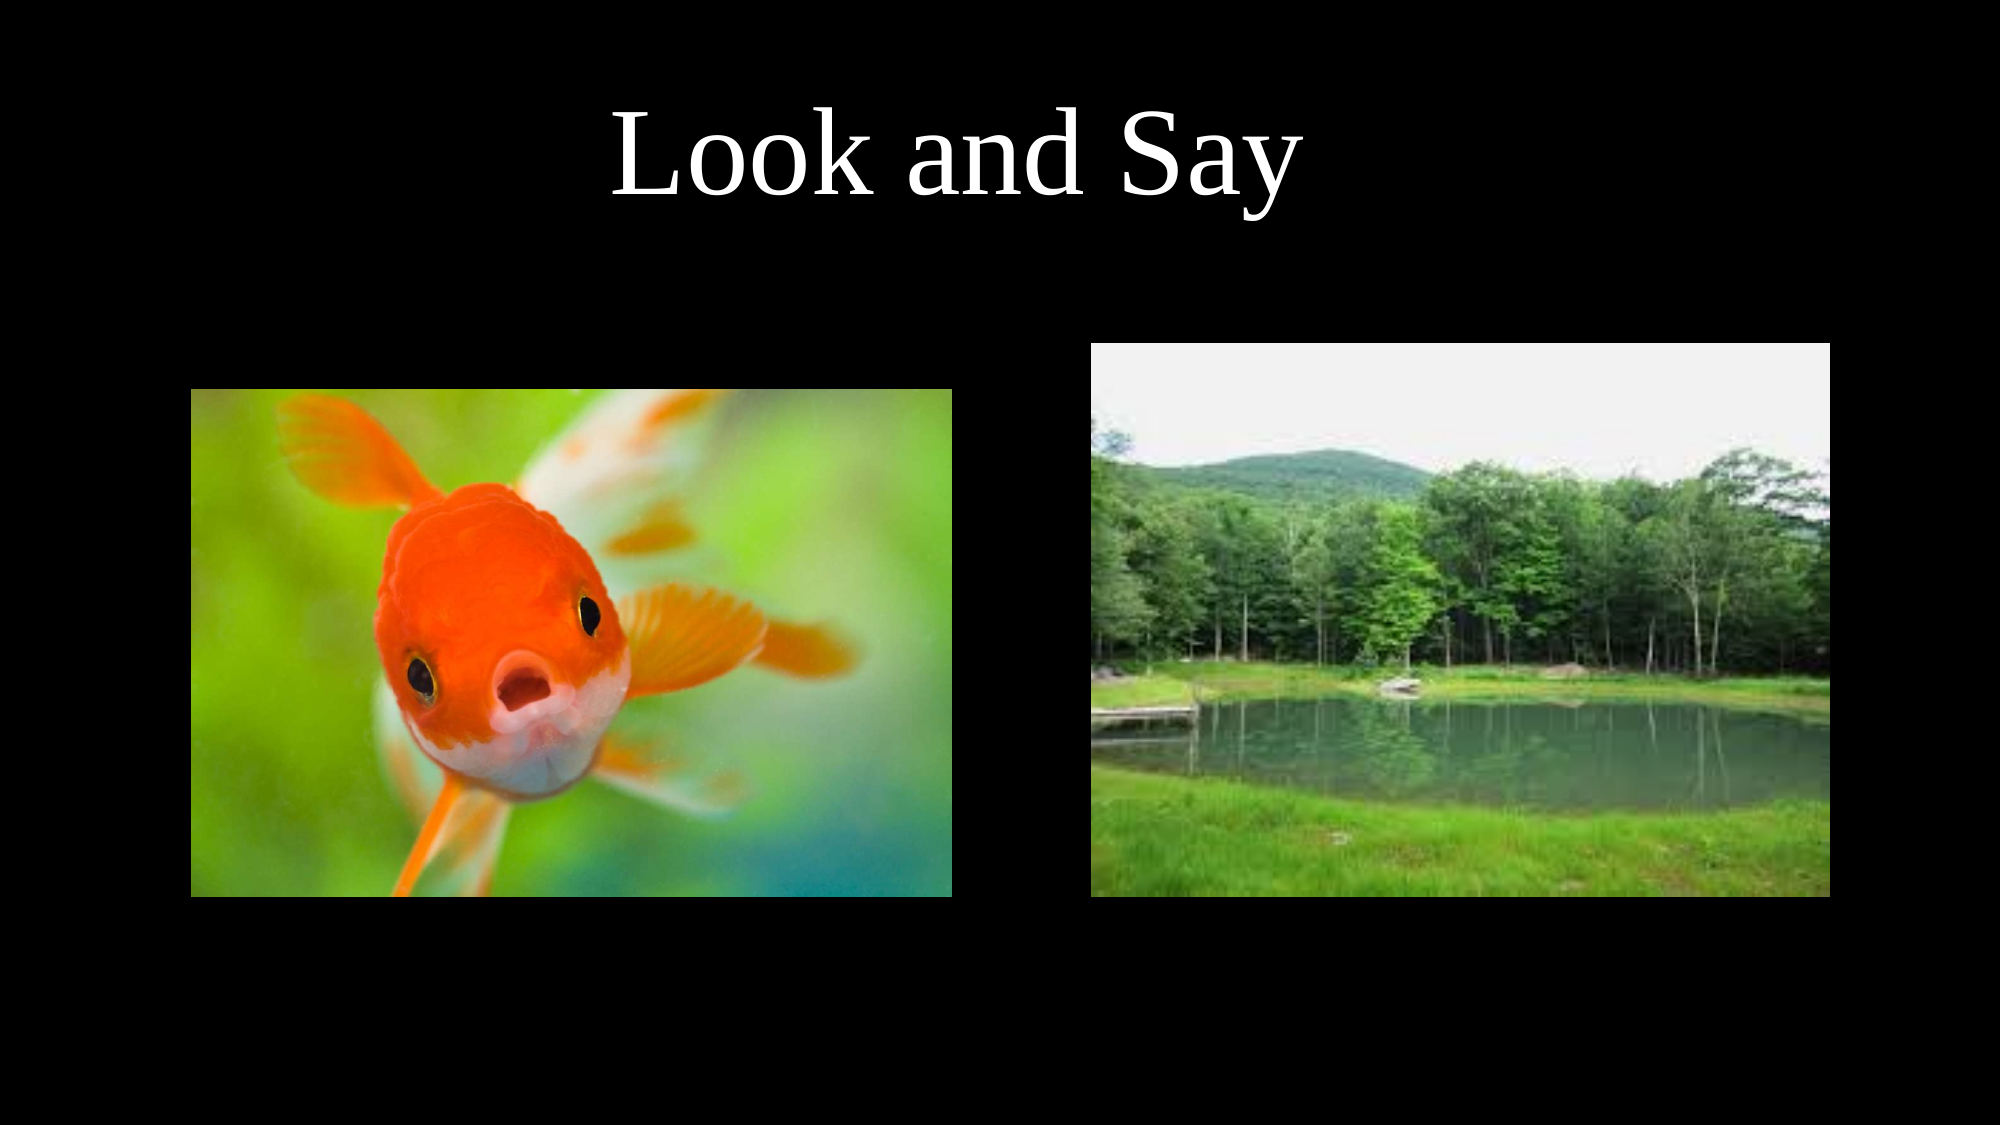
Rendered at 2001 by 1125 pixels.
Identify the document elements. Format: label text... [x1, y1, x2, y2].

text_box Look and Say [595, 61, 1773, 227]
picture [191, 389, 952, 897]
picture [1091, 343, 1830, 897]
